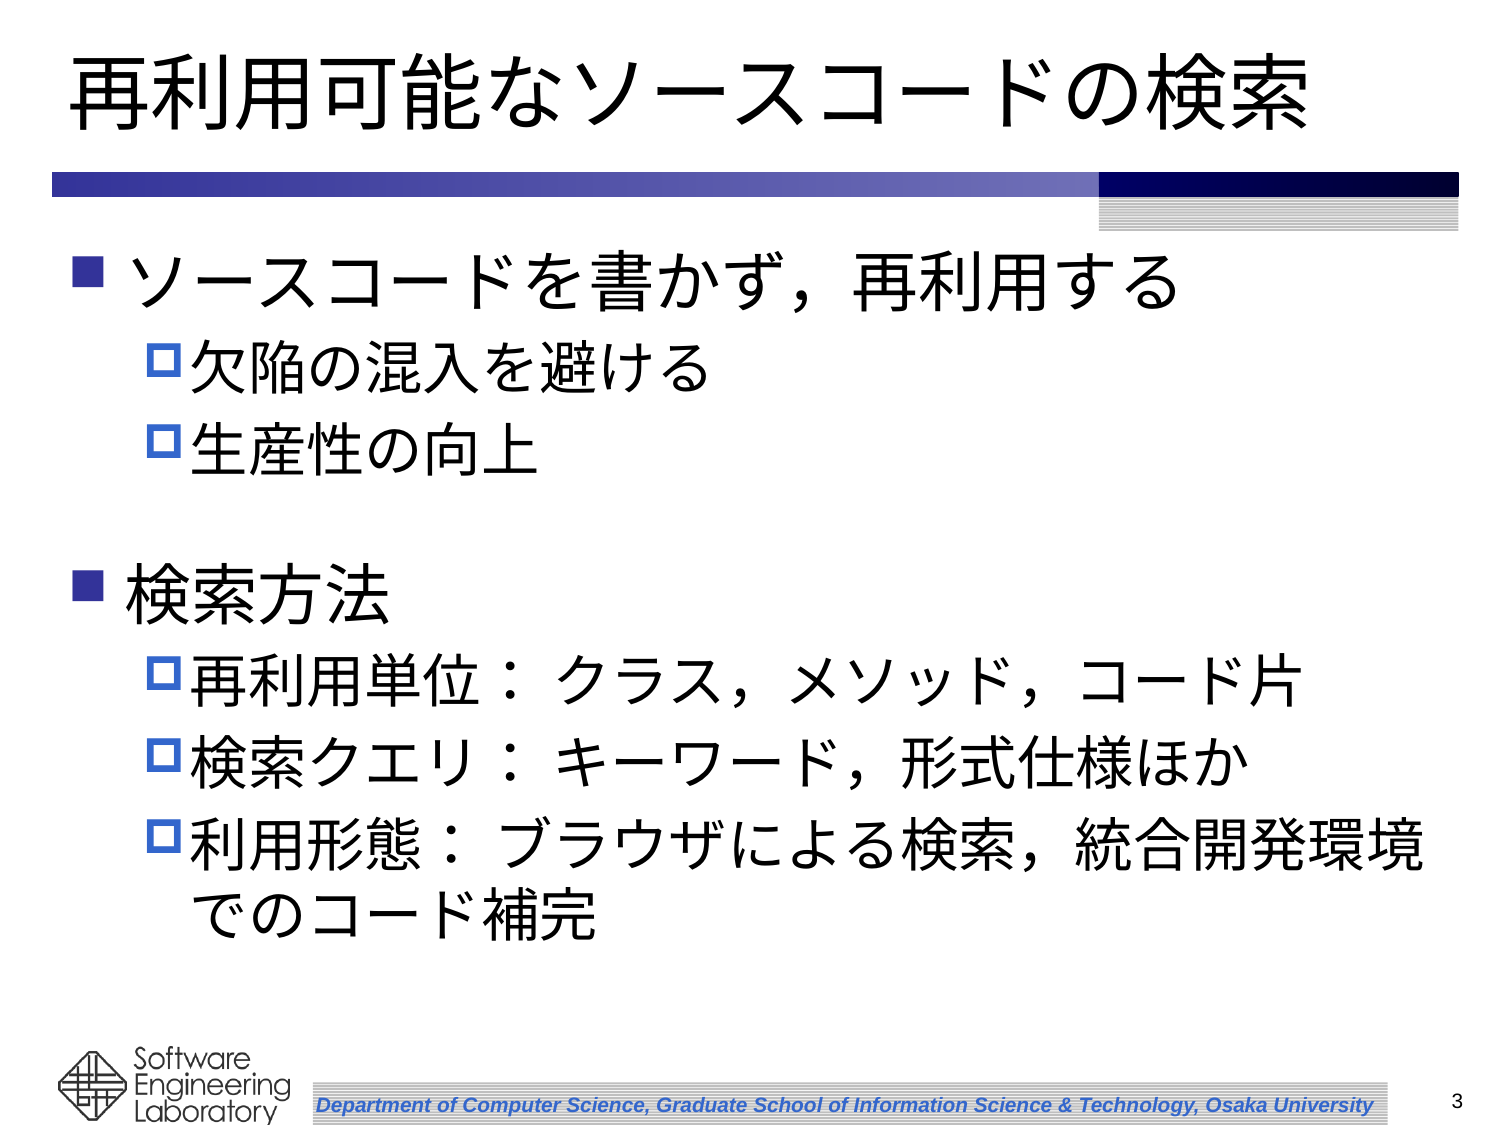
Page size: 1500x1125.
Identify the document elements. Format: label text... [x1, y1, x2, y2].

list ソースコードを書かず，再利用する 欠陥の混入を避ける 生産性の向上 検索方法 再利用単位： クラス，メソッド，コード片 検索クエリ： キーワード，形式仕様ほか 利用形態： ブラウザによる検索，統合開発環境でのコード補完 [52, 231, 1460, 1024]
title 再利用可能なソースコードの検索 [51, 18, 1459, 162]
picture [58, 1046, 290, 1125]
slide_number 3 [1387, 1079, 1479, 1125]
